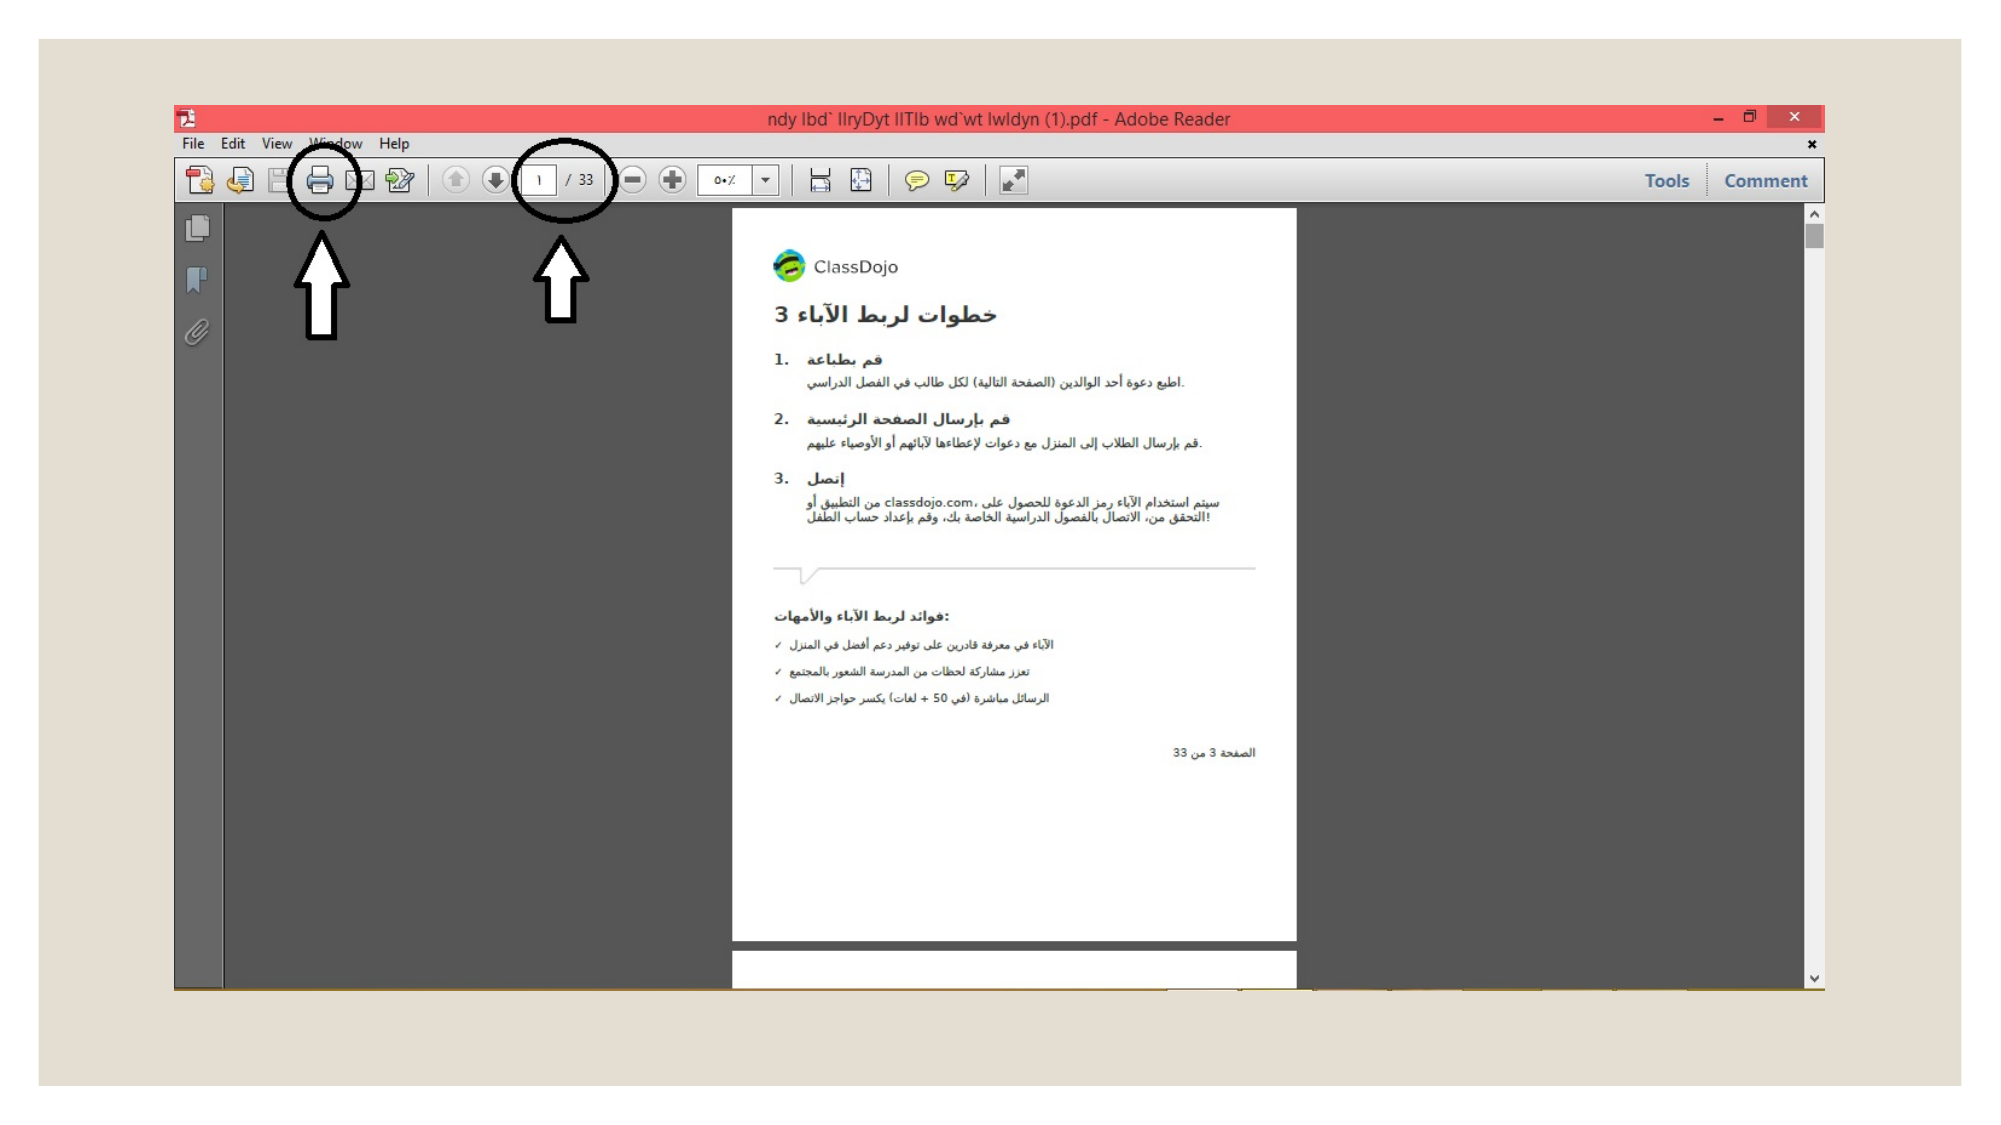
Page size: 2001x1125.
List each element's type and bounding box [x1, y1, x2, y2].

list [174, 105, 1825, 991]
